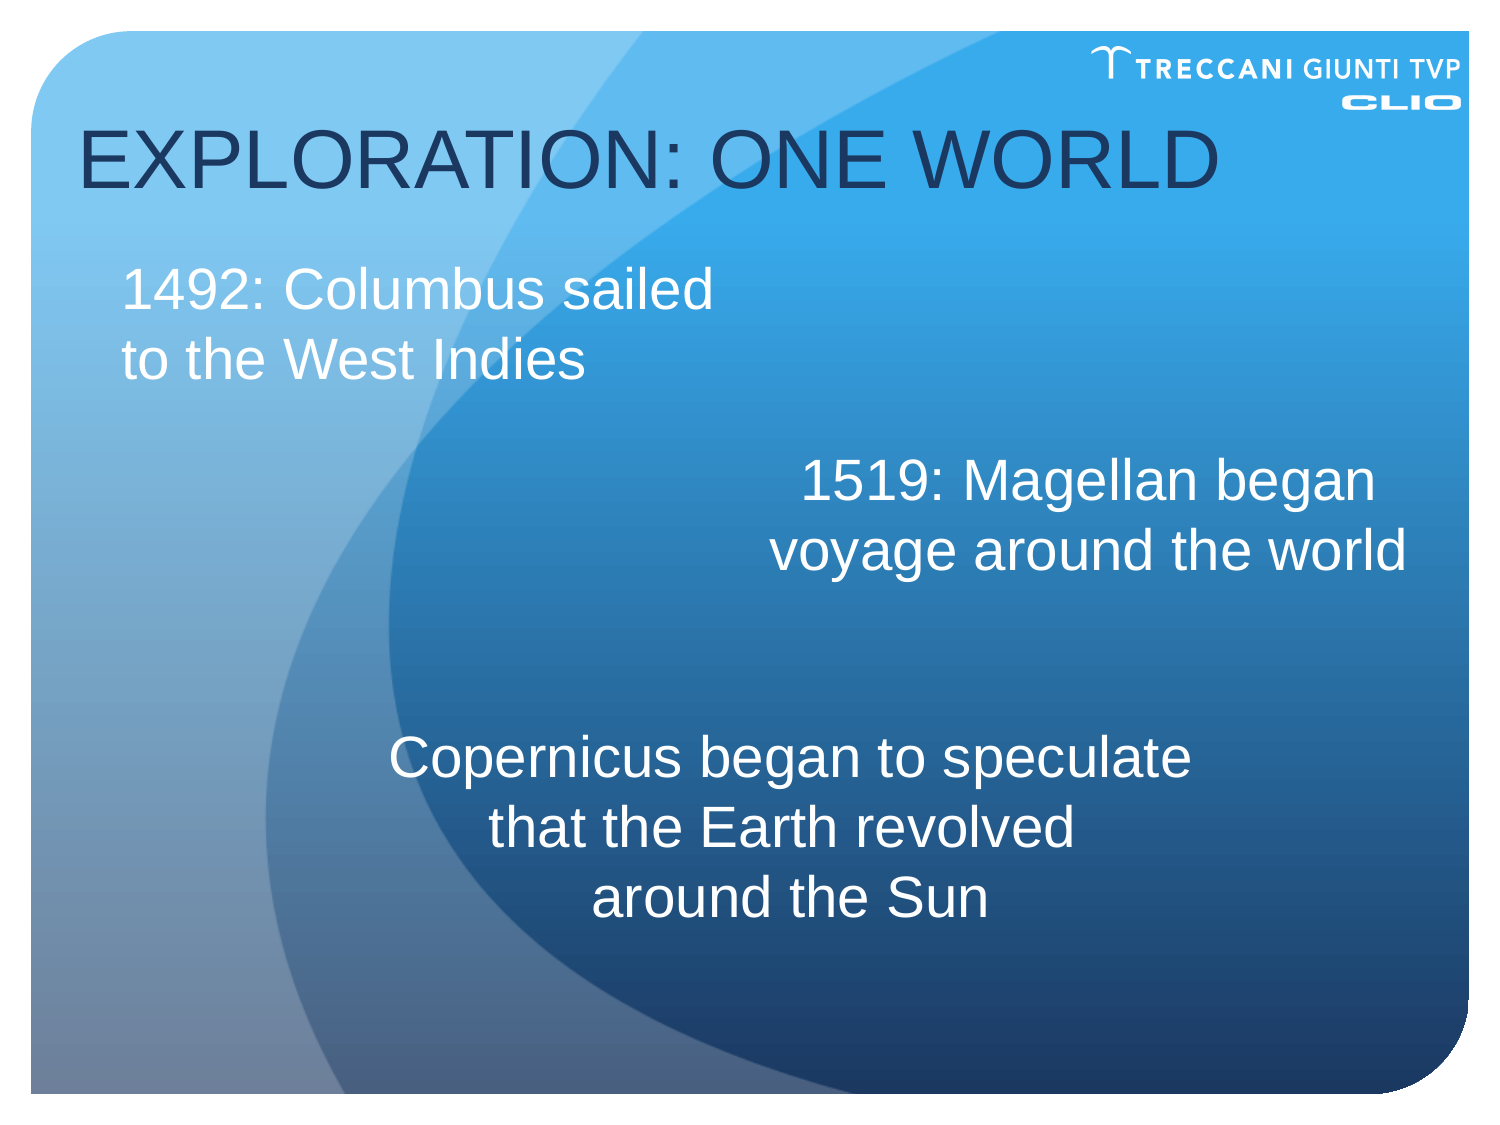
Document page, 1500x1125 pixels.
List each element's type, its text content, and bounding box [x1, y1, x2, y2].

text_box 1519: Magellan began voyage around the world [733, 434, 1445, 589]
picture [26, 30, 1474, 1095]
title Copernicus began to speculate that the Earth revolved around the Sun [370, 717, 1212, 937]
text_box 1492: Columbus sailed to the West Indies [106, 243, 734, 399]
text_box EXPLORATION: ONE WORLD [62, 114, 1322, 213]
